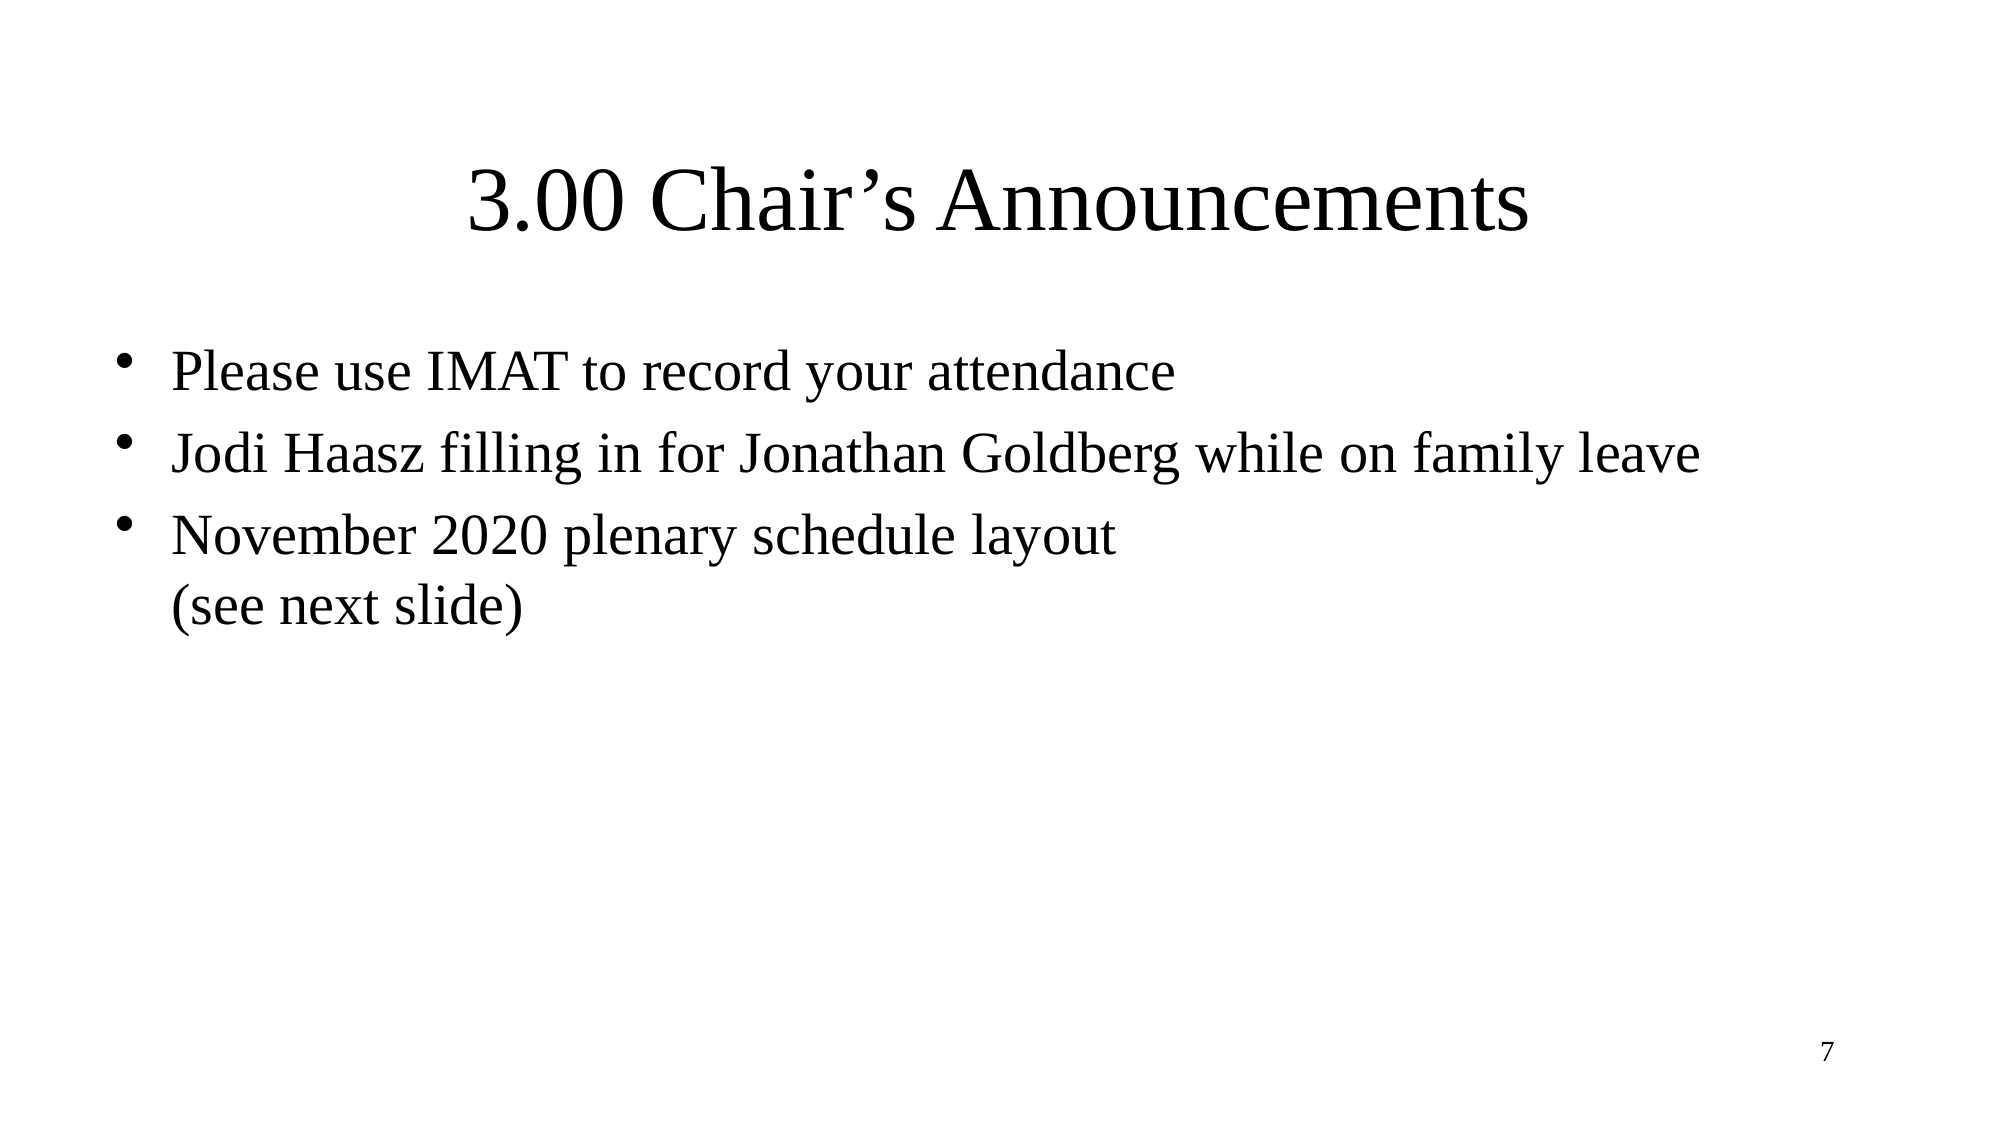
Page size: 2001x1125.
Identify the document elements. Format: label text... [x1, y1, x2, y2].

title 3.00 Chair’s Announcements [149, 99, 1851, 288]
slide_number 7 [1433, 1024, 1851, 1101]
list Please use IMAT to record your attendance Jodi Haasz filling in for Jonathan Goldberg while on family leave November 2020 plenary schedule layout (see next slide) [99, 324, 1876, 513]
